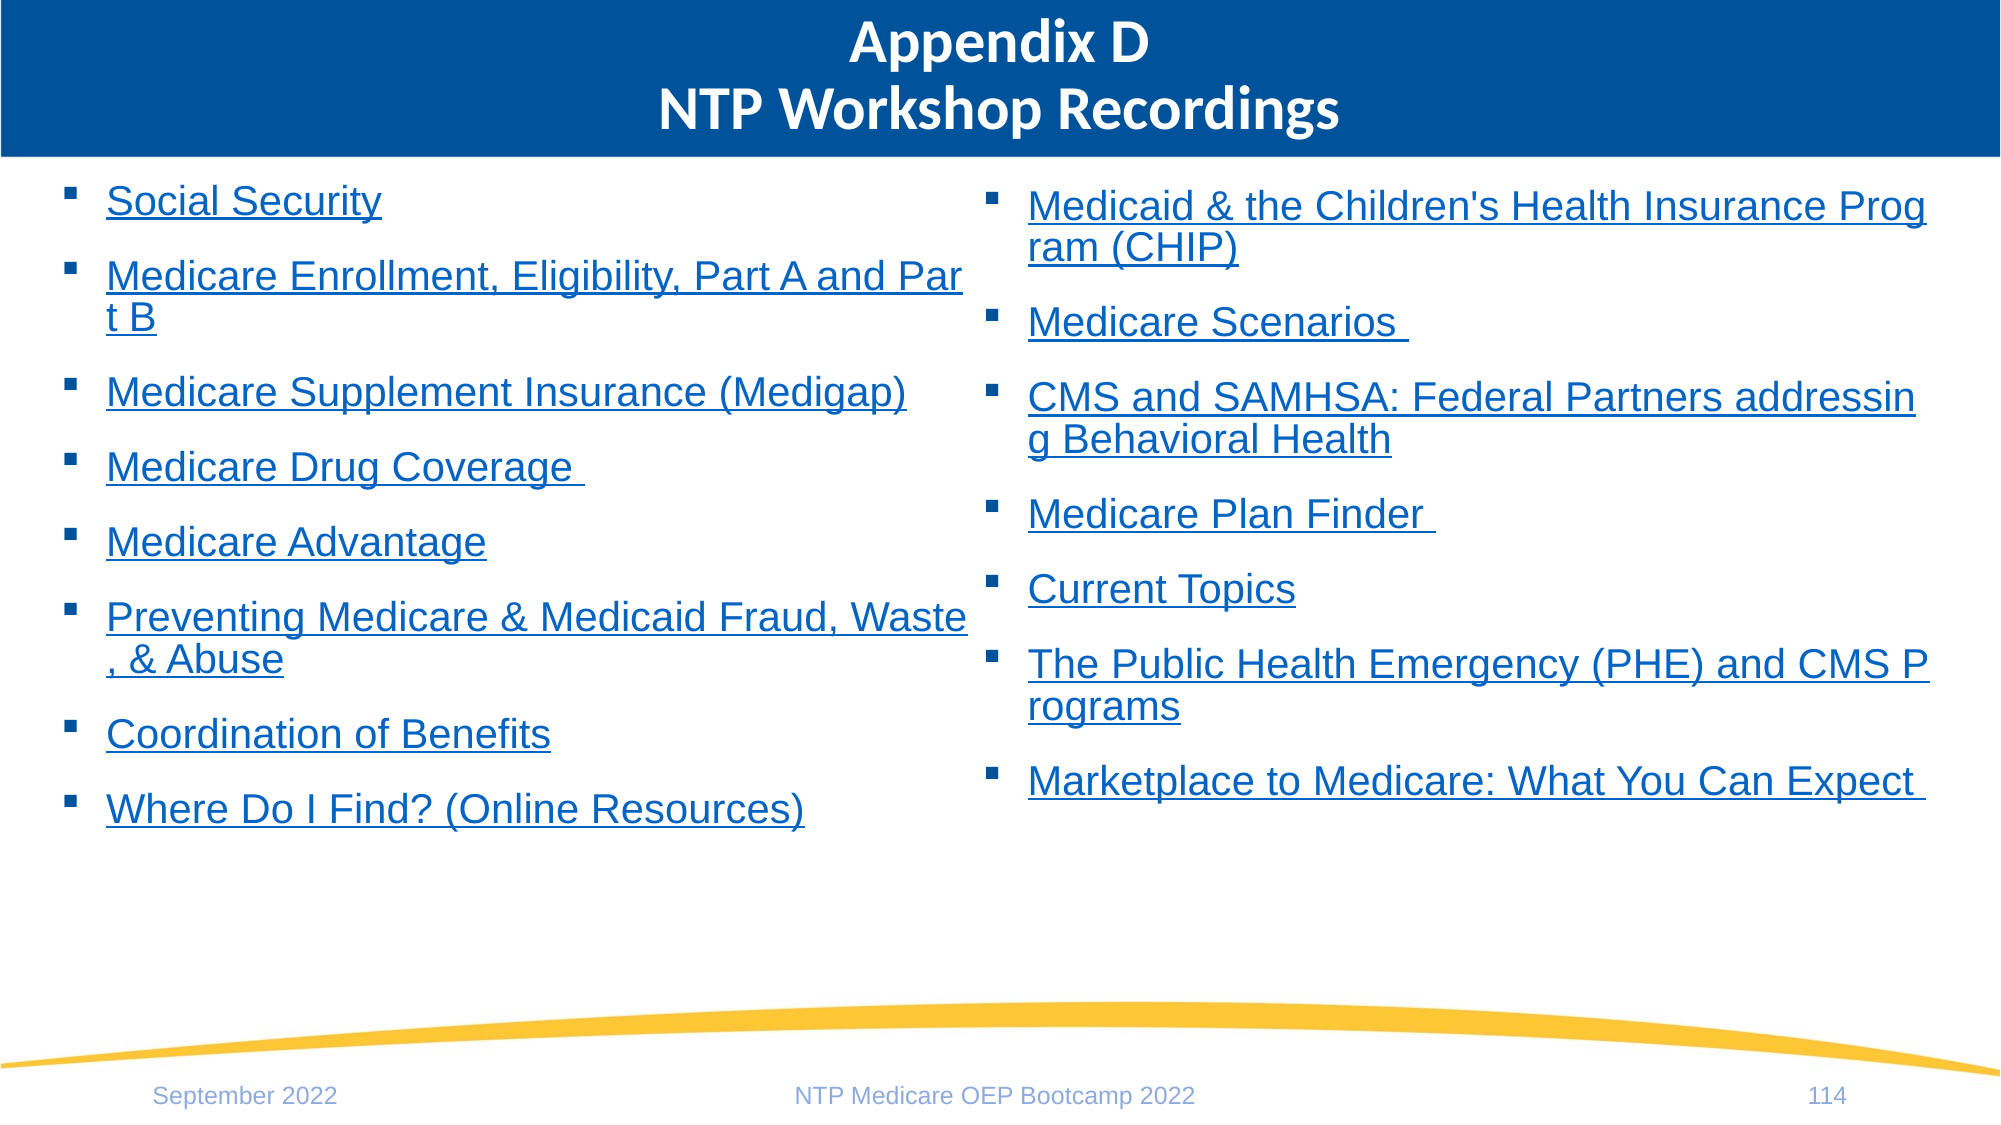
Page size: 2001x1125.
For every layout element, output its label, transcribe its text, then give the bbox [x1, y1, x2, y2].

picture [0, 0, 2001, 1125]
title Appendix D NTP Workshop Recordings [0, 0, 2000, 153]
list Social Security Medicare Enrollment, Eligibility, Part A and Part B Medicare Supplement Insurance (Medigap) Medicare Drug Coverage Medicare Advantage Preventing Medicare & Medicaid Fraud, Waste, & Abuse Coordination of Benefits Where Do I Find? (Online Resources) [46, 165, 984, 947]
text_box Medicaid & the Children's Health Insurance Program (CHIP) Medicare Scenarios CMS and SAMHSA: Federal Partners addressing Behavioral Health Medicare Plan Finder Current Topics The Public Health Emergency (PHE) and CMS Programs Marketplace to Medicare: What You Can Expect [967, 171, 1954, 952]
footer NTP Medicare OEP Bootcamp 2022 [636, 1065, 1355, 1125]
slide_number 114 [1412, 1065, 1863, 1125]
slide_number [137, 1065, 588, 1125]
